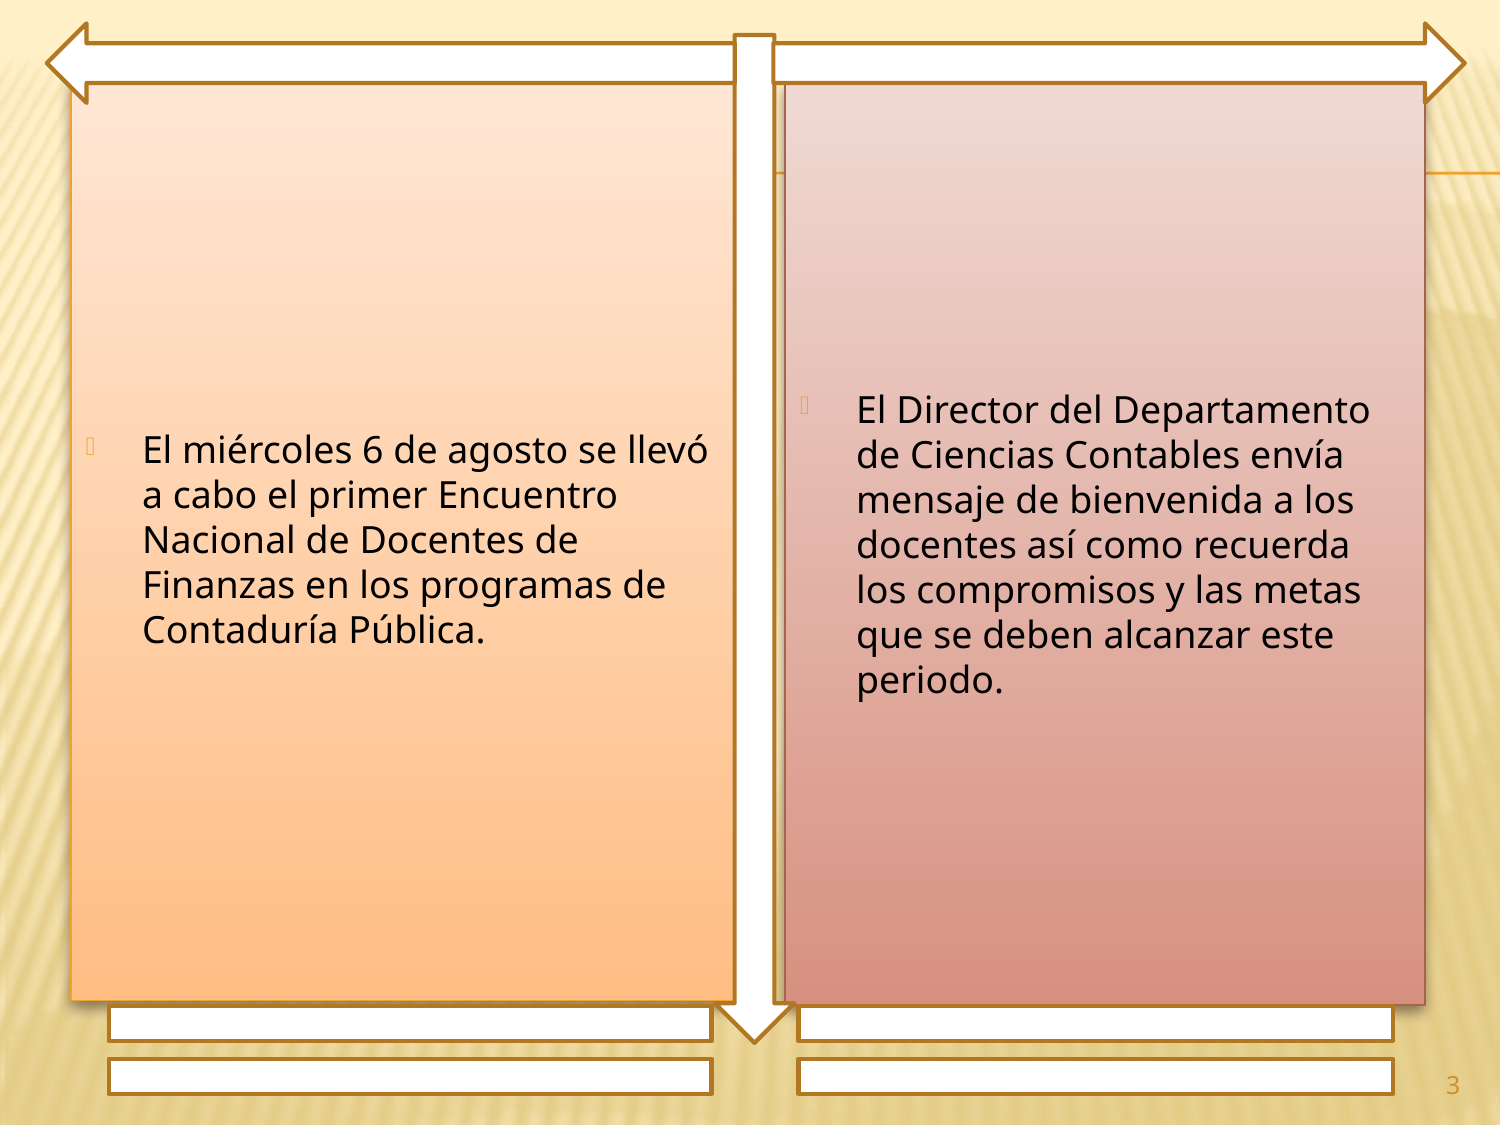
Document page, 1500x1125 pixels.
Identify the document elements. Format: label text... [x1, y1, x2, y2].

text_box [107, 1057, 714, 1096]
list El Director del Departamento de Ciencias Contables envía mensaje de bienvenida a los docentes así como recuerda los compromisos y las metas que se deben alcanzar este periodo. [784, 86, 1426, 1006]
slide_number 3 [1350, 1062, 1475, 1103]
text_box [796, 1004, 1395, 1043]
list El miércoles 6 de agosto se llevó a cabo el primer Encuentro Nacional de Docentes de Finanzas en los programas de Contaduría Pública. [70, 86, 732, 1001]
text_box [712, 32, 797, 1046]
text_box [107, 1004, 714, 1043]
text_box [44, 21, 737, 105]
text_box [796, 1057, 1395, 1096]
text_box [771, 21, 1467, 105]
